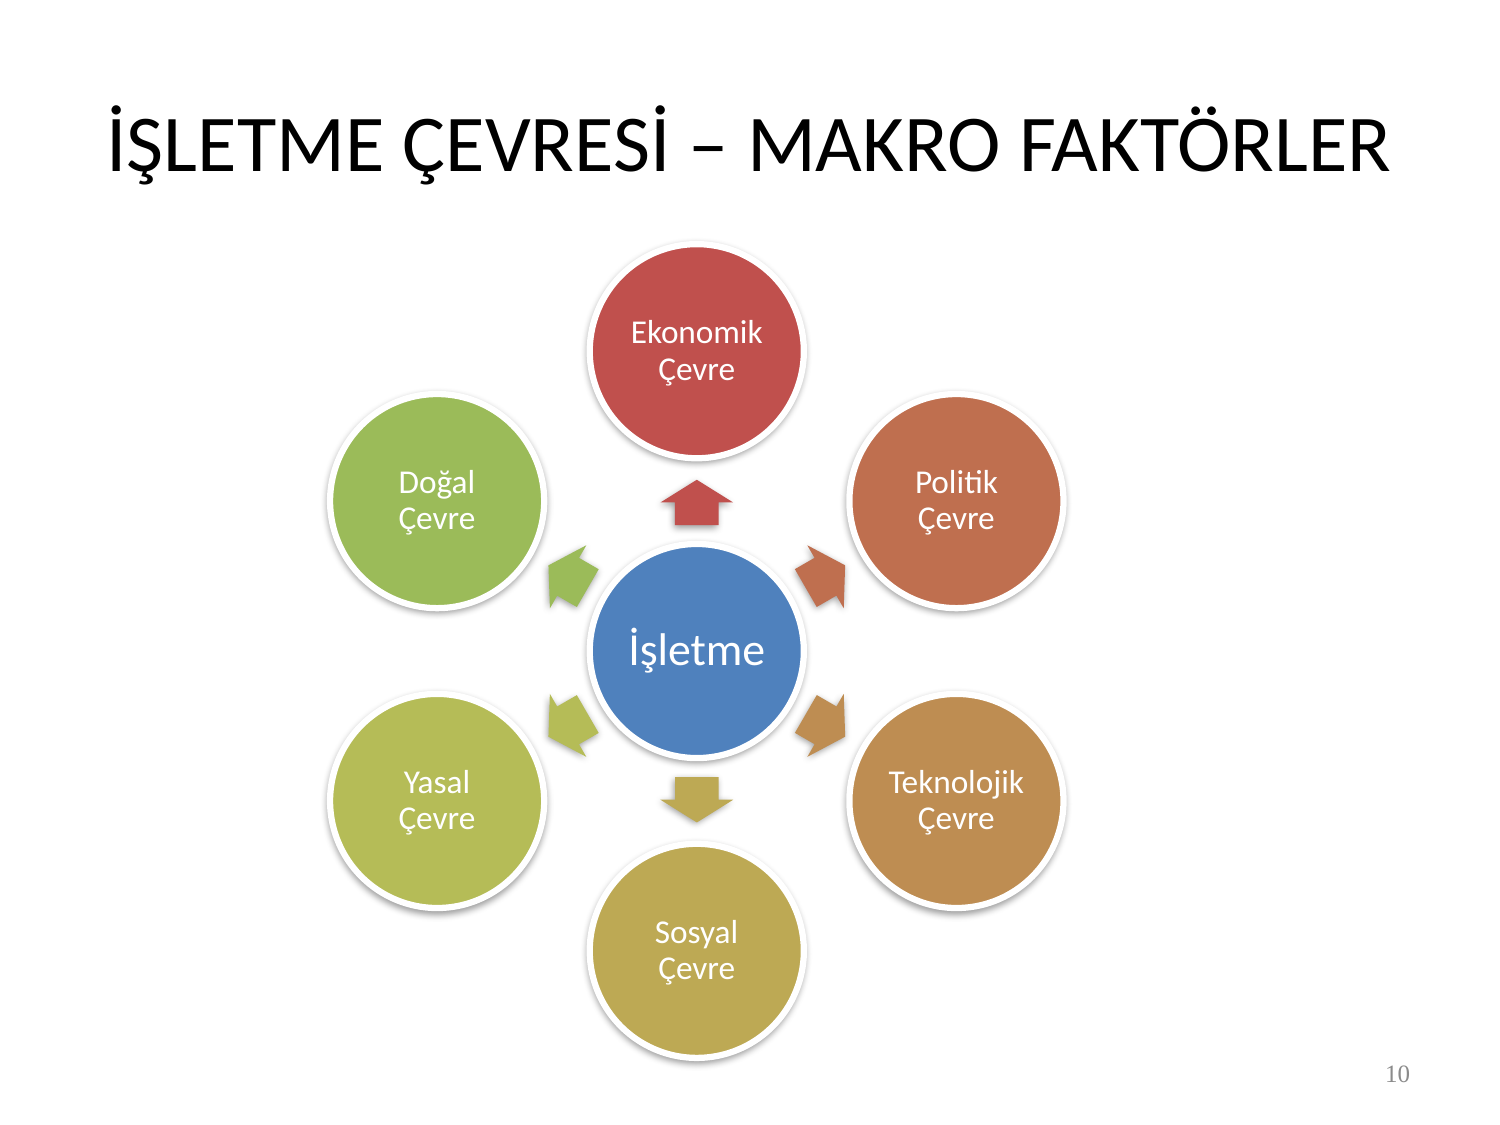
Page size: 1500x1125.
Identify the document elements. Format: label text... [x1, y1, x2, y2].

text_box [40, 243, 1353, 1059]
title İŞLETME ÇEVRESİ – MAKRO FAKTÖRLER [75, 45, 1425, 233]
slide_number 10 [1074, 1042, 1425, 1103]
